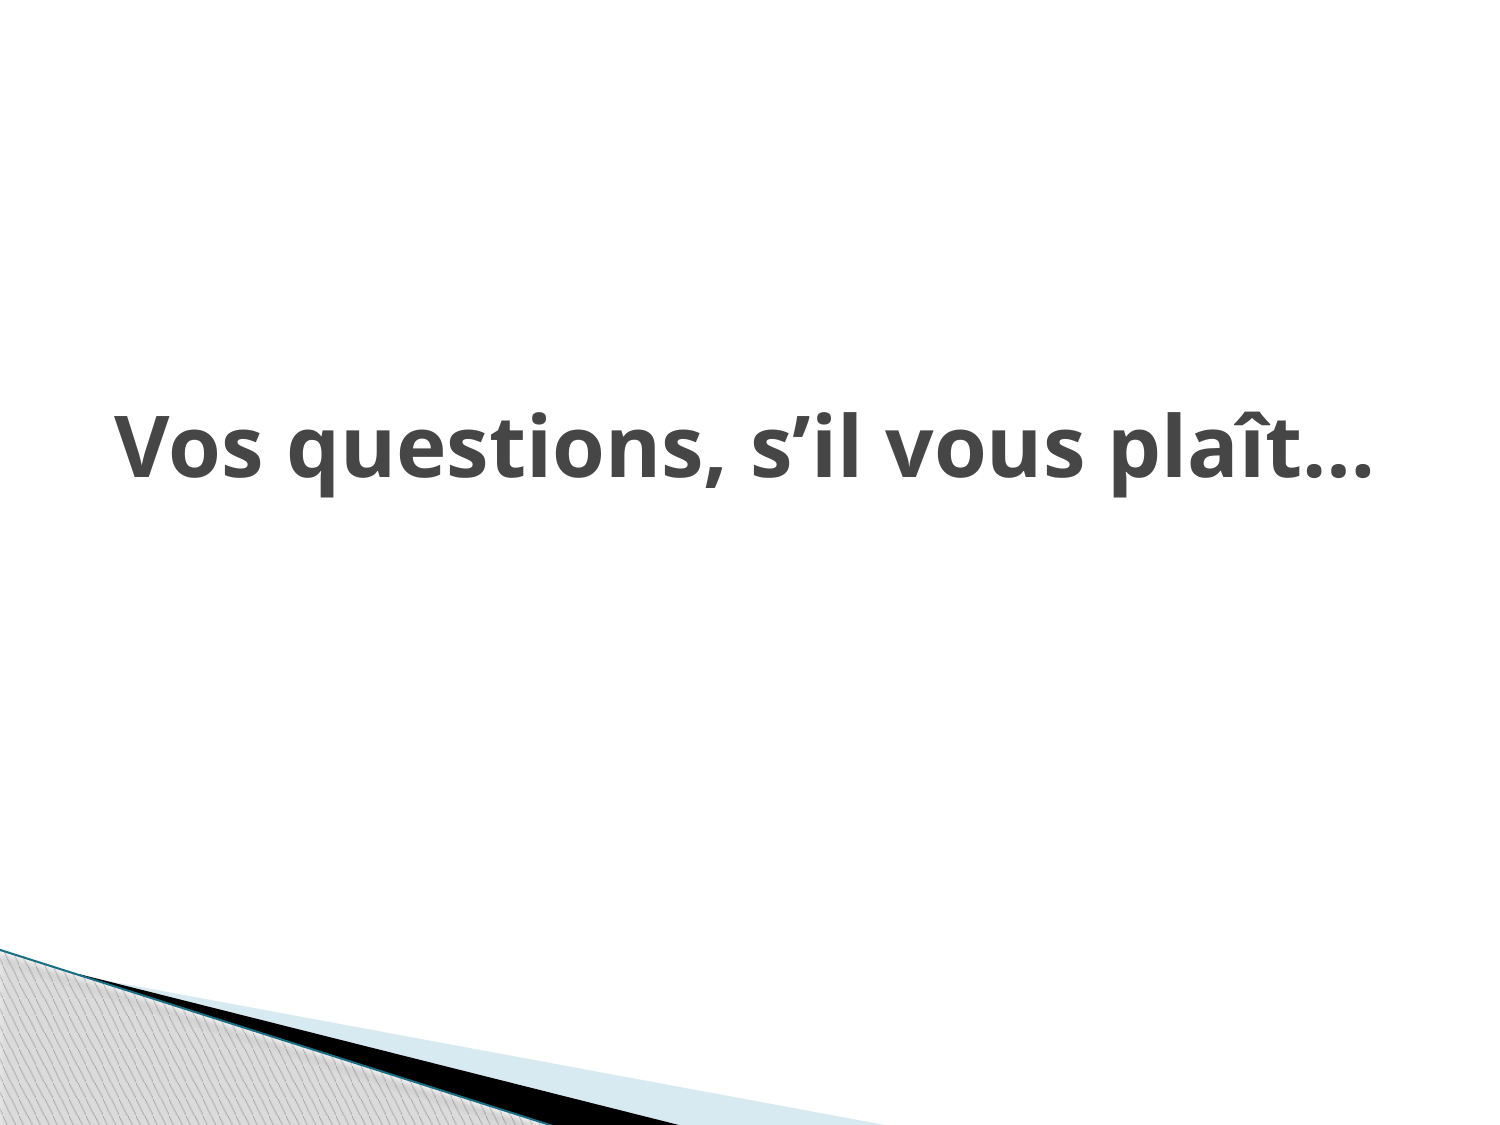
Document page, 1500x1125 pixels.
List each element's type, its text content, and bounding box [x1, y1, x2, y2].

title Vos questions, s’il vous plaît… [100, 243, 1451, 643]
